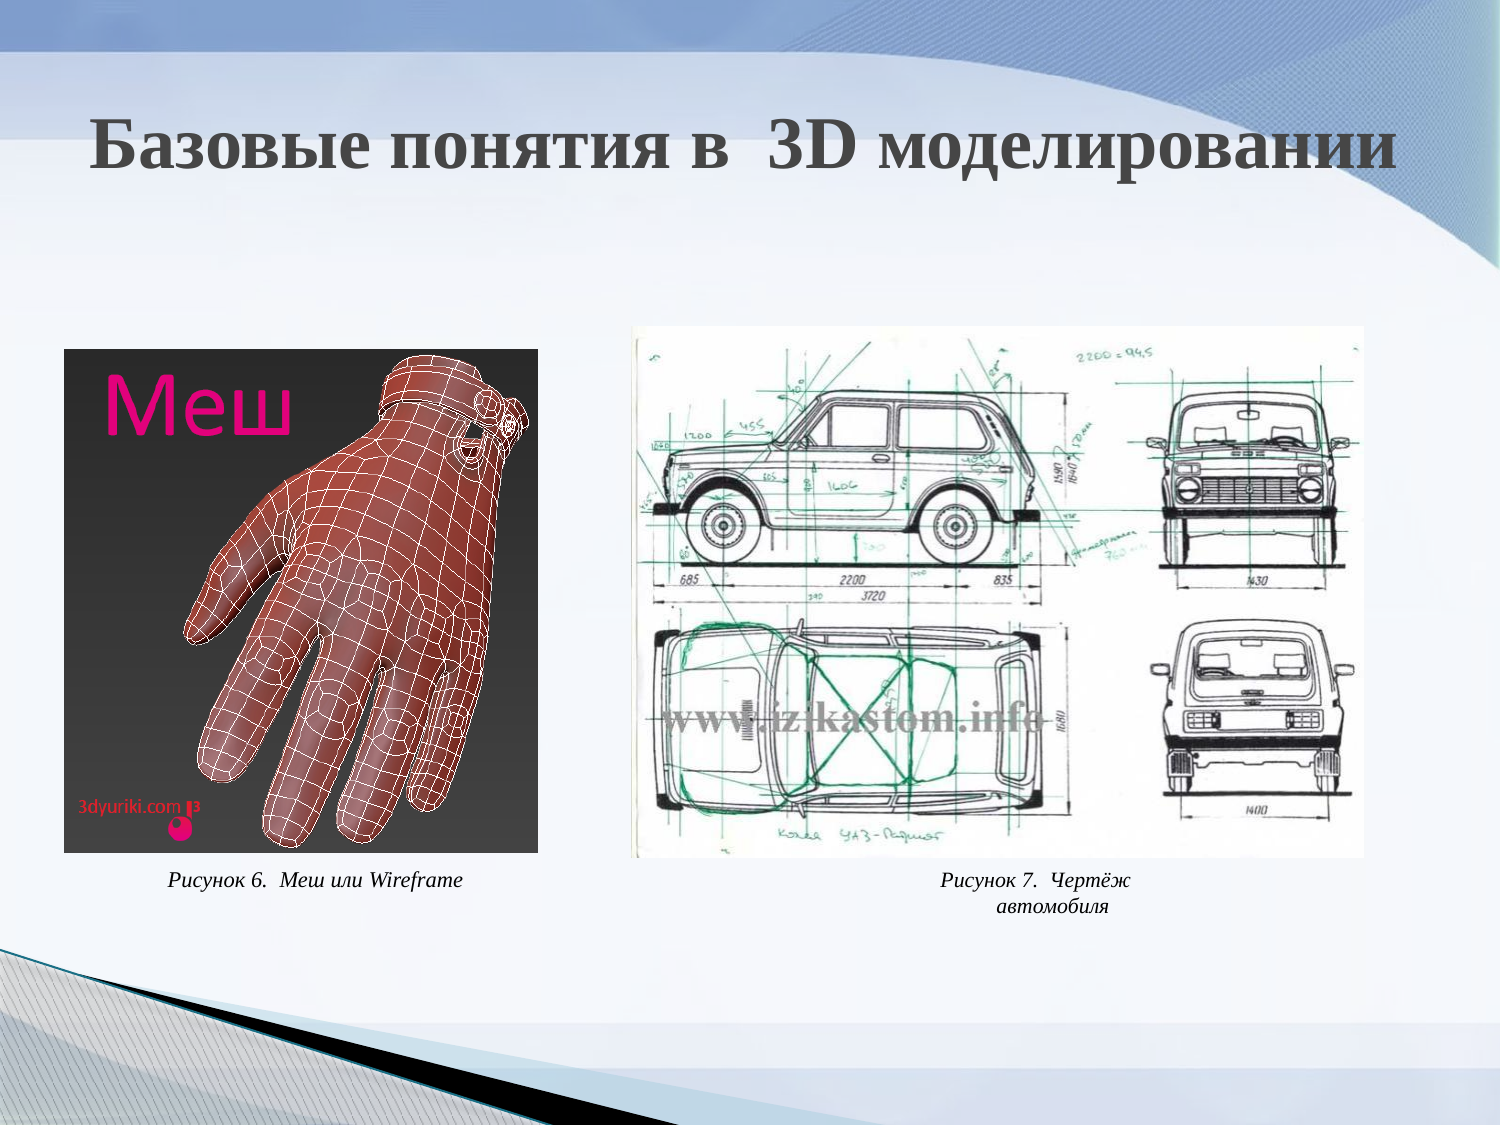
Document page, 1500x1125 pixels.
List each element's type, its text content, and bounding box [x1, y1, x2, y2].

picture [631, 326, 1364, 859]
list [64, 349, 538, 853]
title Базовые понятия в 3D моделировании [75, 45, 1425, 233]
text_box Рисунок 6. Меш или Wireframe [135, 865, 480, 927]
text_box Рисунок 7. Чертёж автомобиля [856, 870, 1201, 927]
